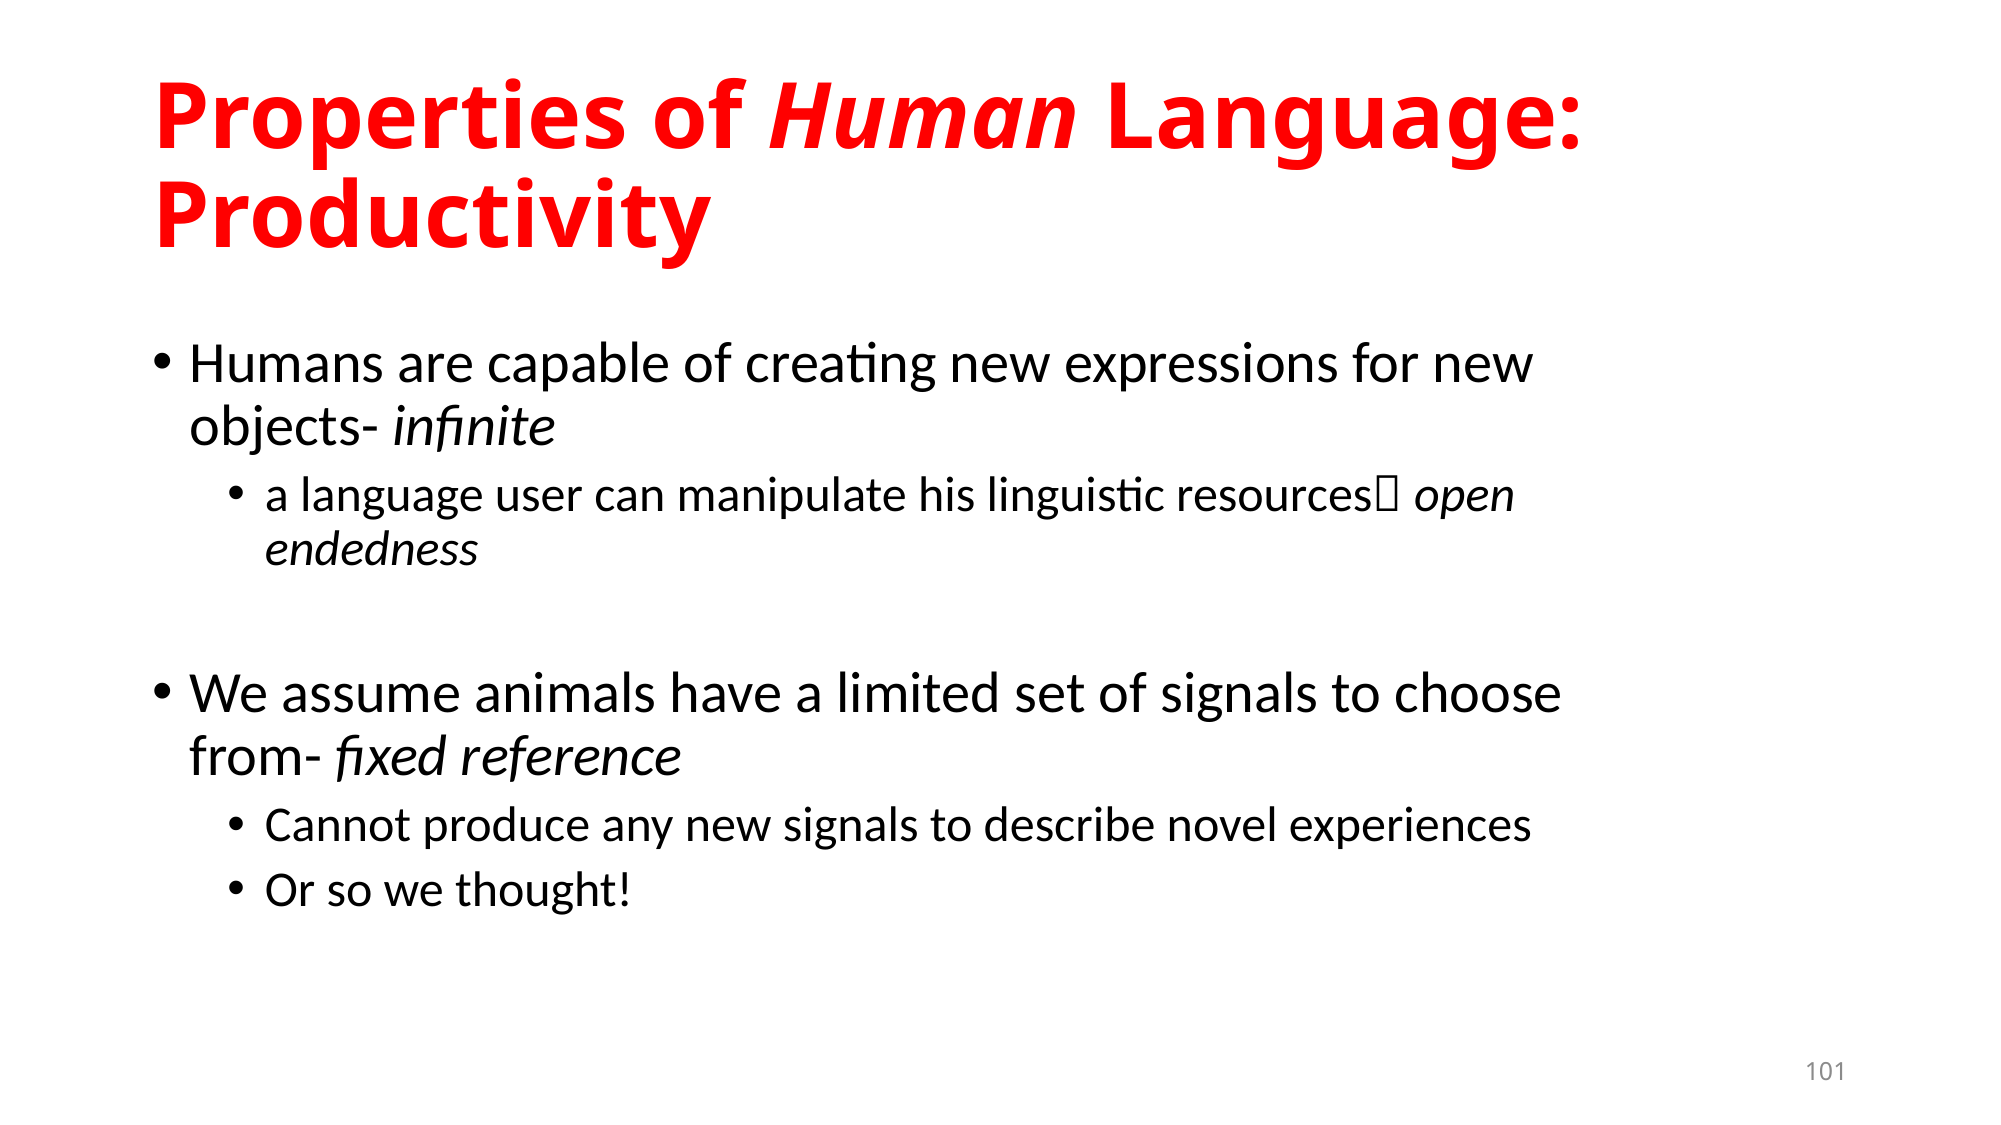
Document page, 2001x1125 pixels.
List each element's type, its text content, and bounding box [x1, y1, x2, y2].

title Properties of Human Language: Productivity [137, 59, 1863, 278]
slide_number 101 [1412, 1042, 1863, 1103]
list Humans are capable of creating new expressions for new objects- infinite a language user can manipulate his linguistic resources open endedness We assume animals have a limited set of signals to choose from- fixed reference Cannot produce any new signals to describe novel experiences Or so we thought! [137, 324, 1688, 1075]
